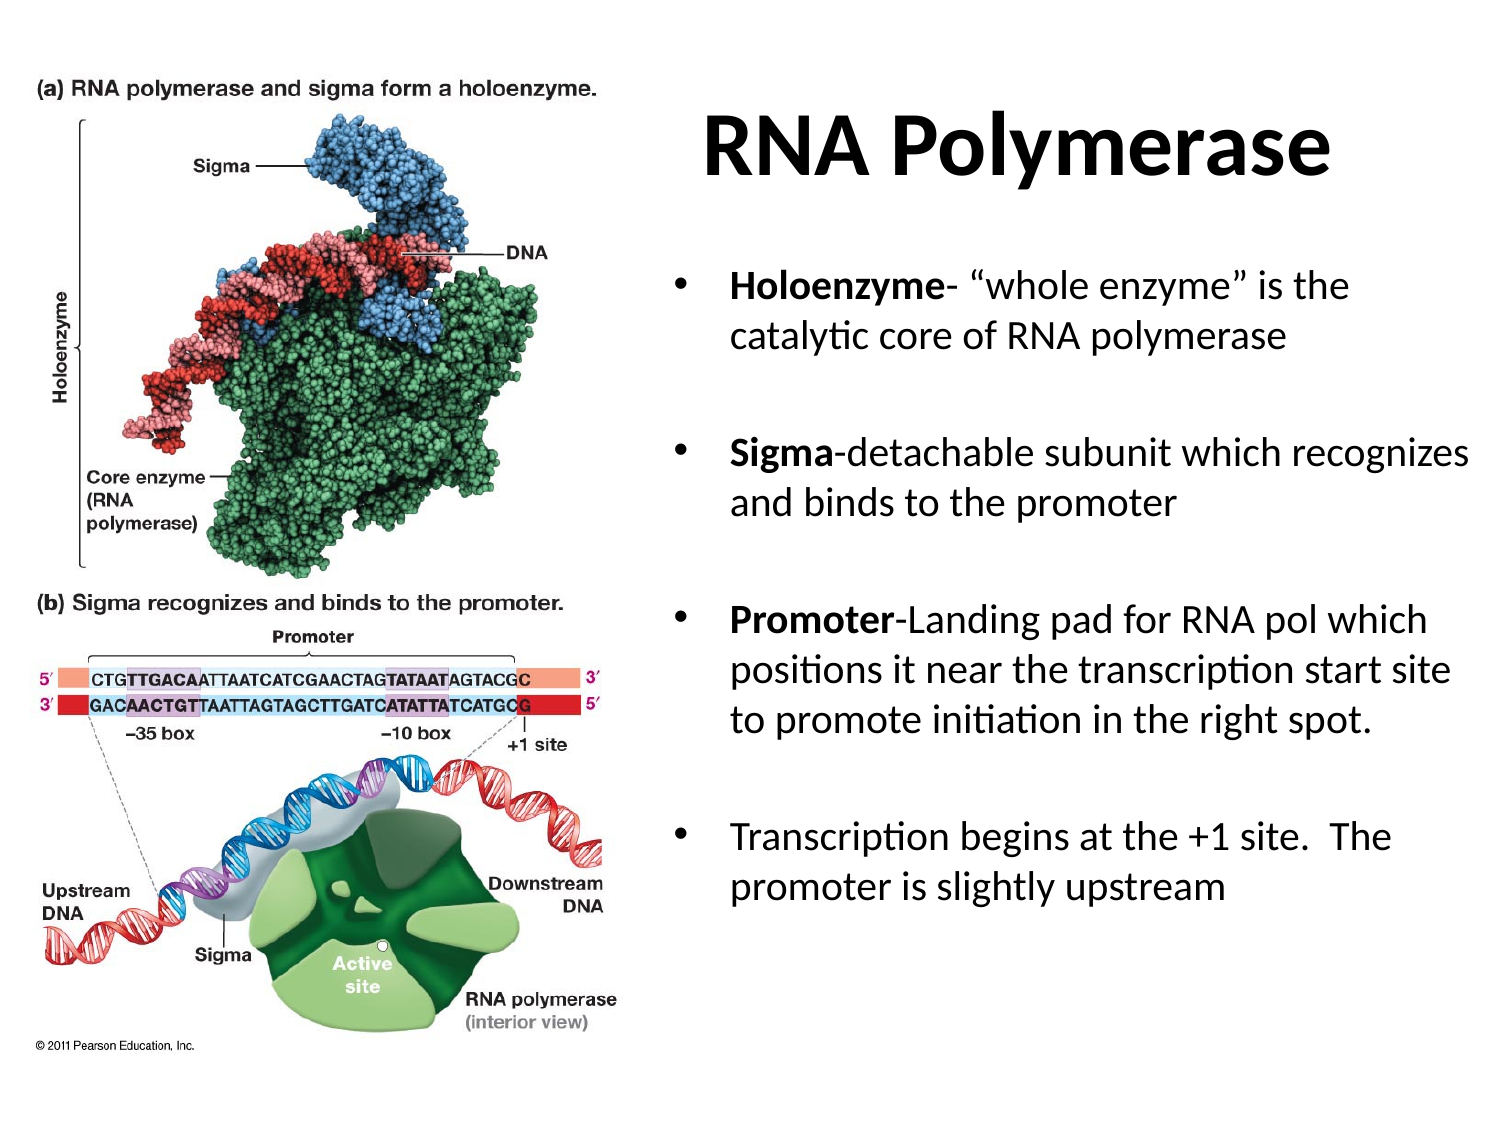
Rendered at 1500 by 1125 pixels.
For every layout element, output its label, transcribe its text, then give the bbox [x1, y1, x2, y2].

picture [30, 73, 623, 1061]
list Holoenzyme- “whole enzyme” is the catalytic core of RNA polymerase Sigma-detachable subunit which recognizes and binds to the promoter Promoter-Landing pad for RNA pol which positions it near the transcription start site to promote initiation in the right spot. Transcription begins at the +1 site. The promoter is slightly upstream [658, 250, 1500, 993]
title RNA Polymerase [680, 45, 1356, 233]
